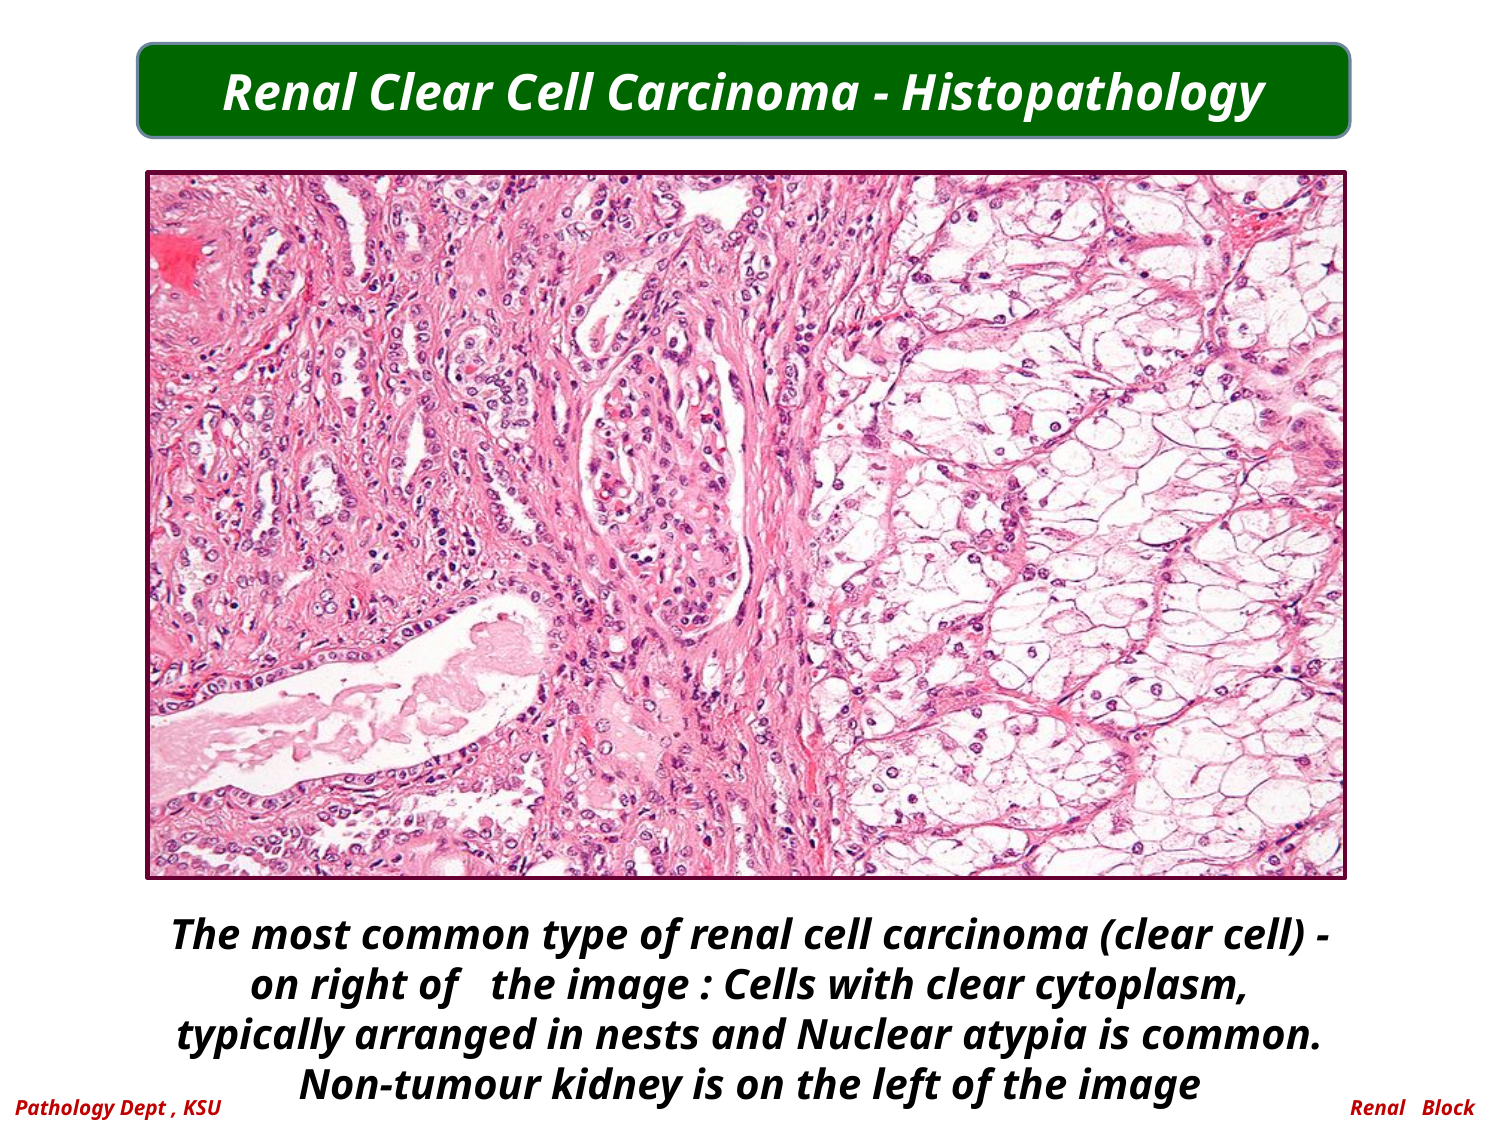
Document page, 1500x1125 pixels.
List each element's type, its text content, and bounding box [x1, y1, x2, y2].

text_box Pathology Dept , KSU [0, 1087, 250, 1125]
picture [149, 174, 1344, 876]
text_box Renal Clear Cell Carcinoma - Histopathology [135, 41, 1352, 140]
text_box Renal Block [1325, 1087, 1500, 1125]
text_box The most common type of renal cell carcinoma (clear cell) - on right of the image : Cells with clear cytoplasm, typically arranged in nests and Nuclear atypia is common. Non-tumour kidney is on the left of the image [149, 900, 1350, 1116]
